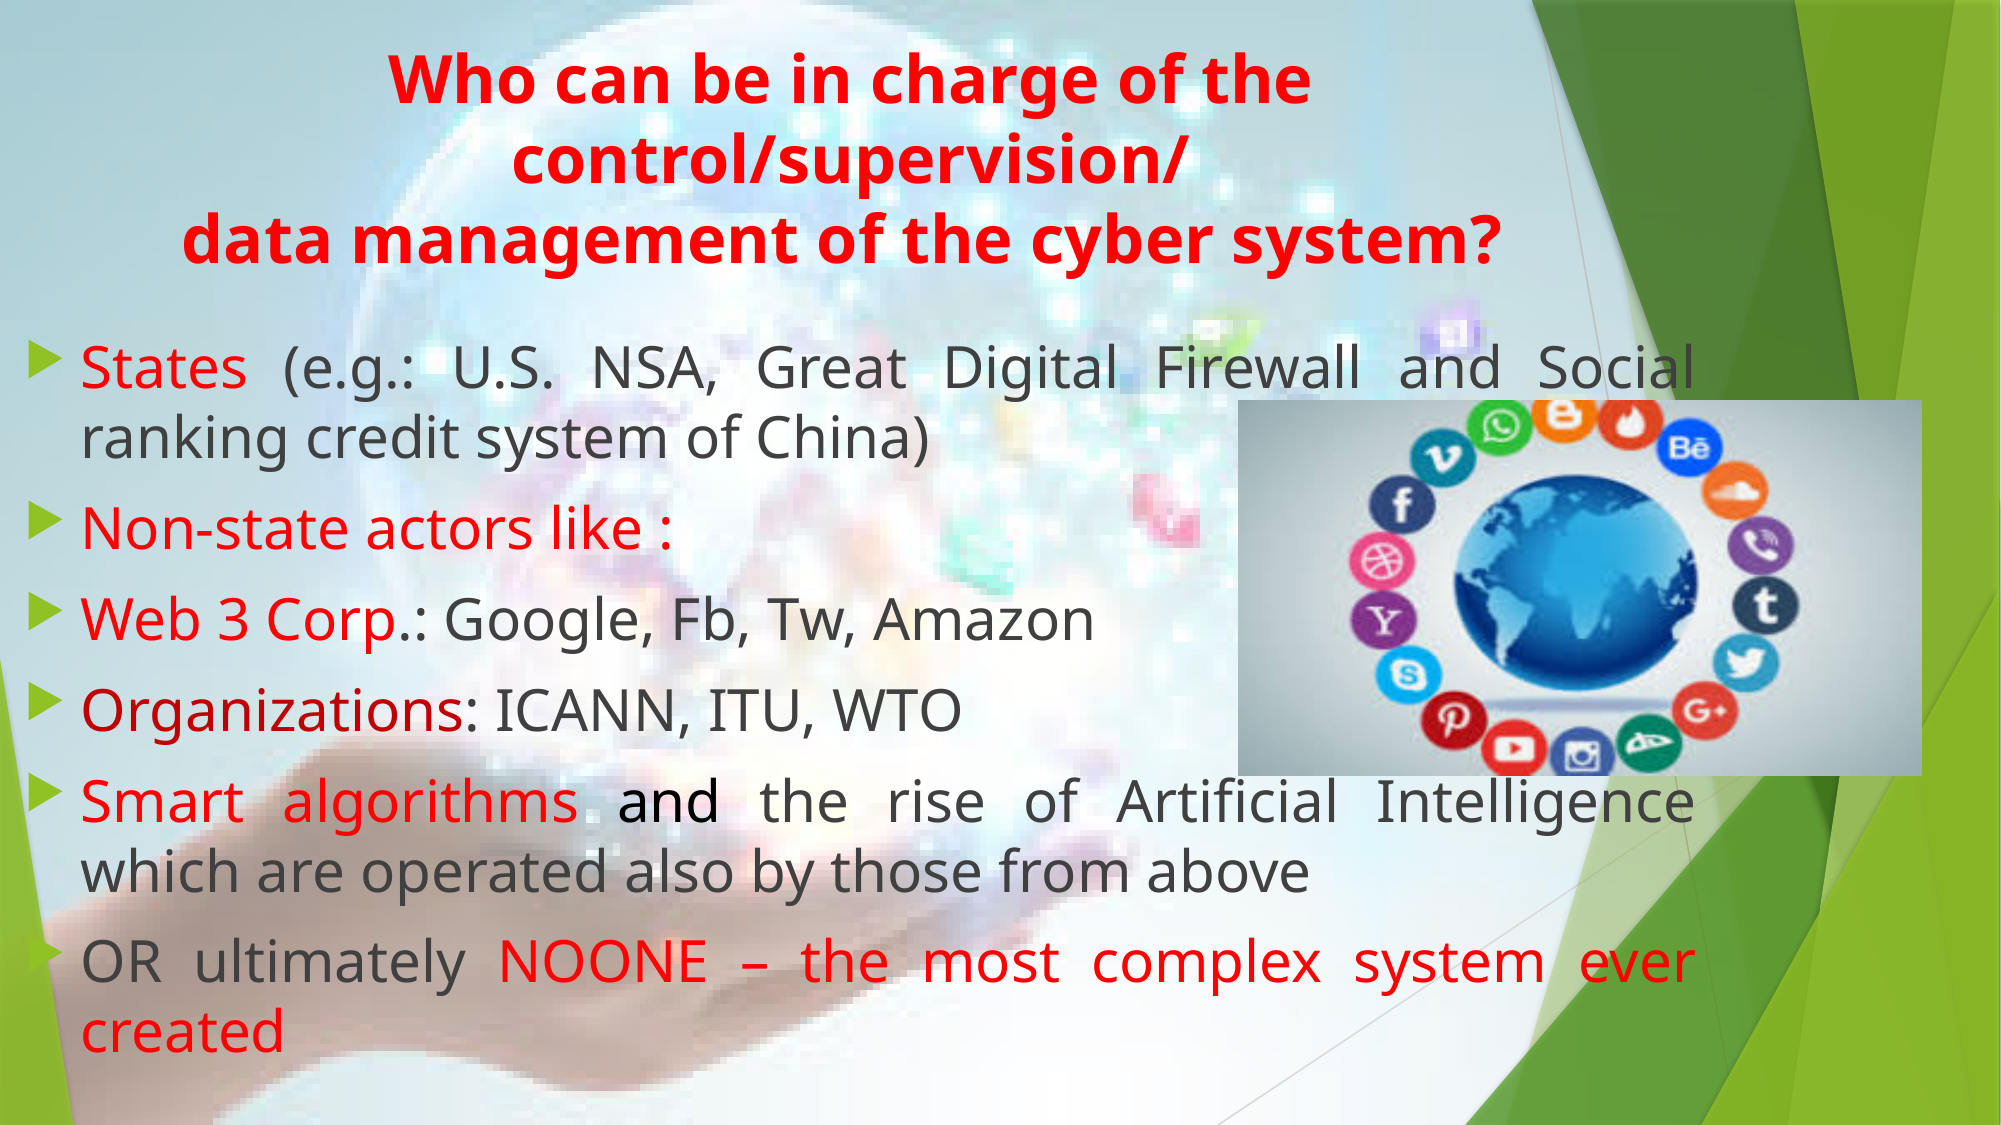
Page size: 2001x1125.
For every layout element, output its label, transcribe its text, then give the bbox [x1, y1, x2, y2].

list States (e.g.: U.S. NSA, Great Digital Firewall and Social ranking credit system of China) Non-state actors like : Web 3 Corp.: Google, Fb, Tw, Amazon Organizations: ICANN, ITU, WTO Smart algorithms and the rise of Artificial Intelligence which are operated also by those from above OR ultimately NOONE – the most complex system ever created [9, 322, 1712, 1105]
picture [1237, 400, 1922, 776]
title Who can be in charge of the control/supervision/ data management of the cyber system? [79, 29, 1623, 242]
